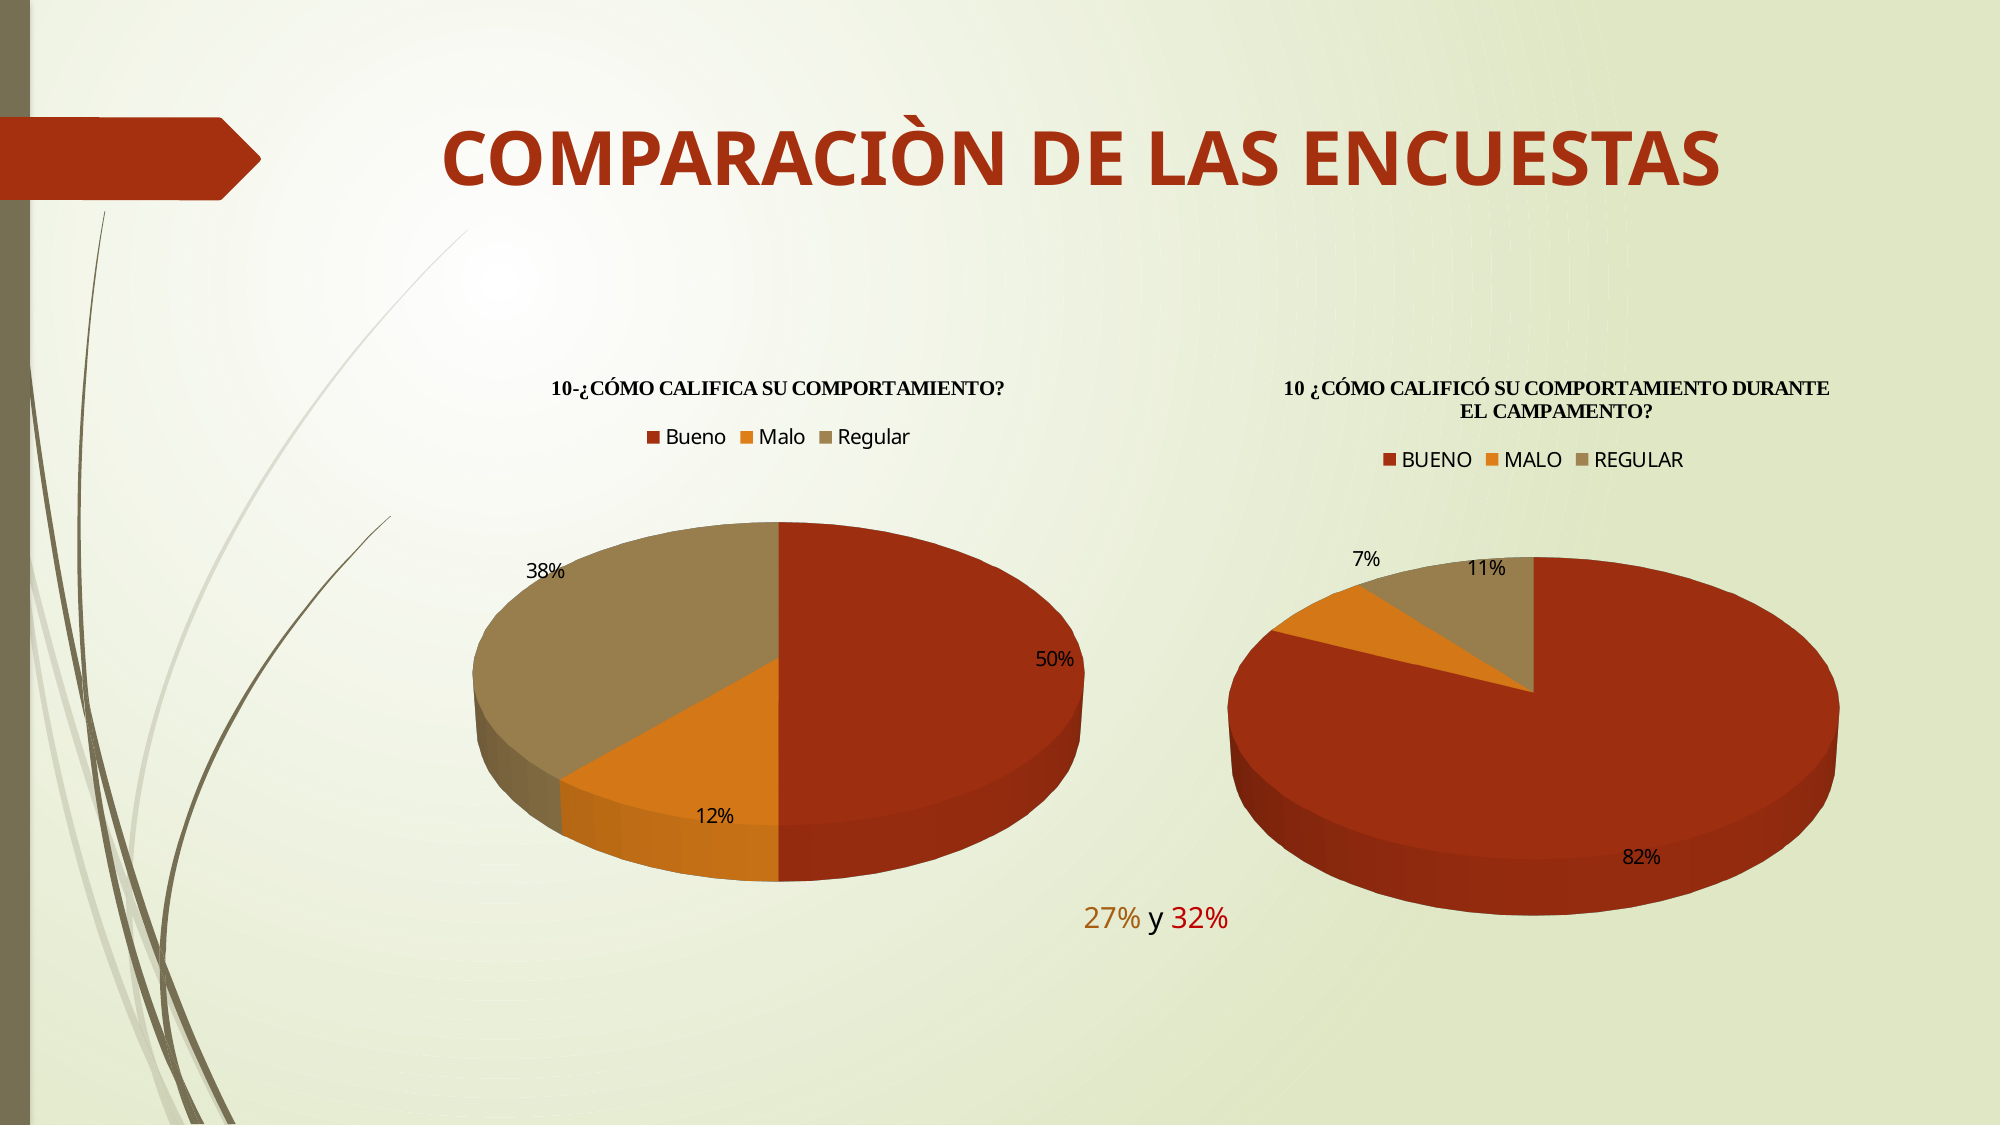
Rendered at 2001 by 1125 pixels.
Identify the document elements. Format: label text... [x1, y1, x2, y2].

chart [424, 349, 1133, 971]
chart [1179, 348, 1888, 969]
title COMPARACIÒN DE LAS ENCUESTAS [425, 102, 1888, 313]
text_box 27% y 32% [1136, 891, 1174, 942]
